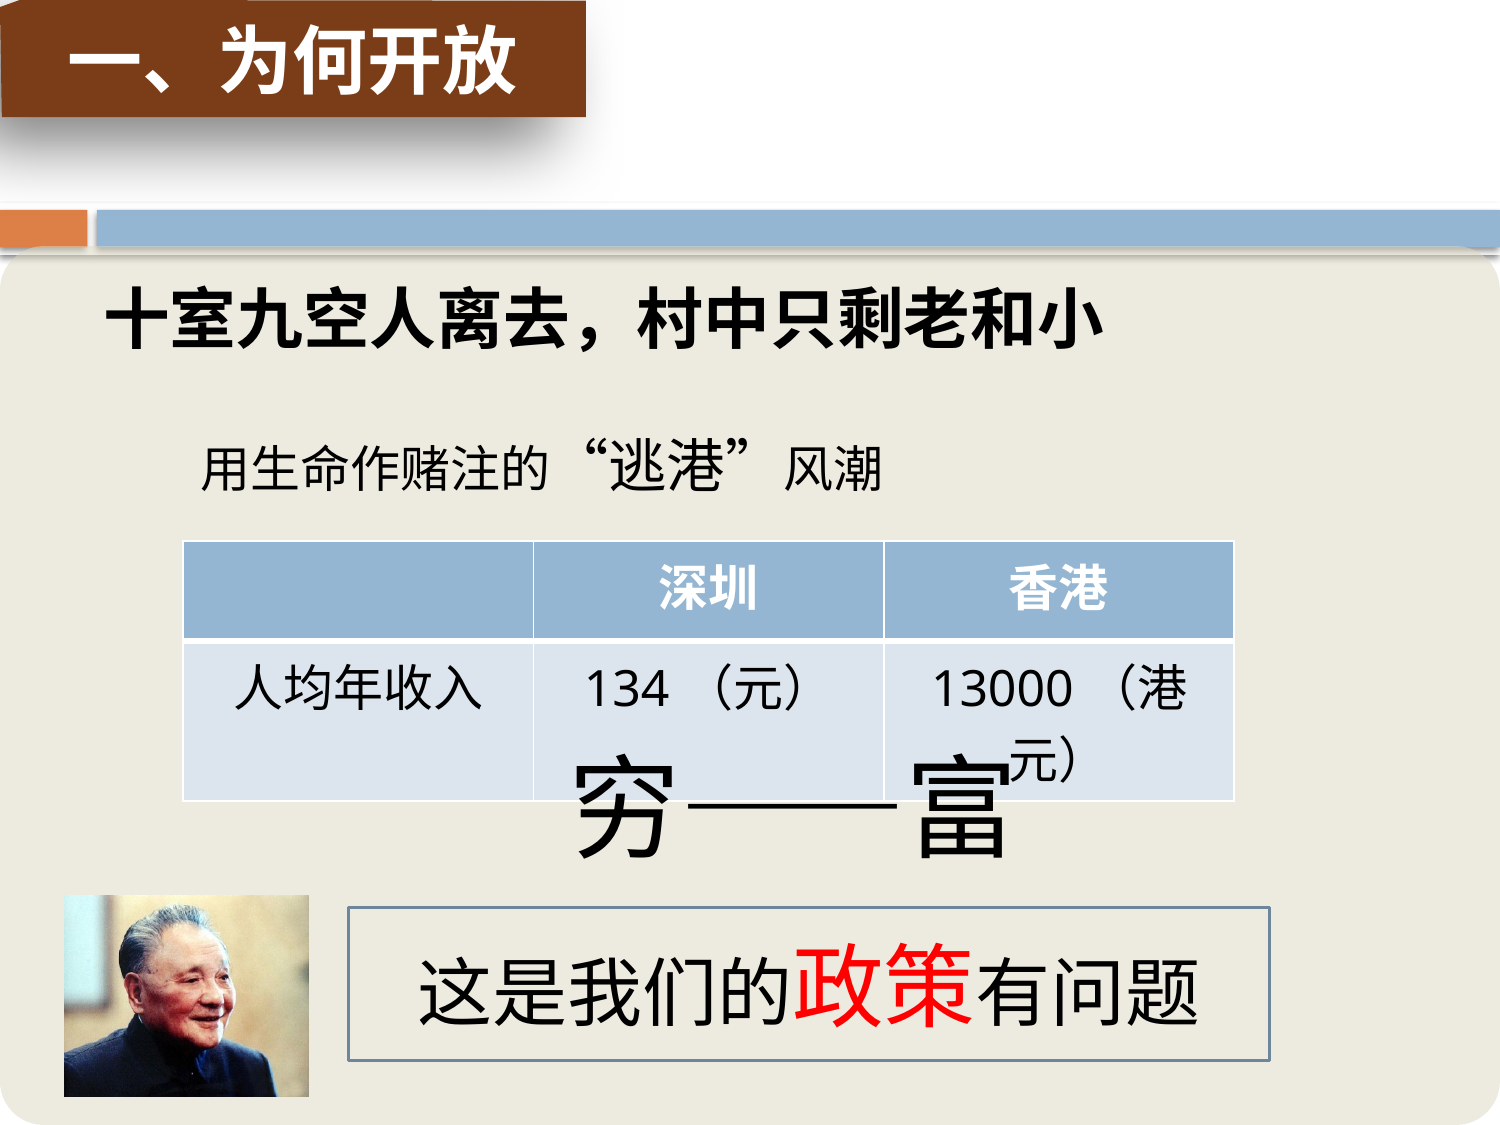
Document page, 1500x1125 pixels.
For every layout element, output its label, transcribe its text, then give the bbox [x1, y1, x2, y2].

text_box 一、为何开放 [0, 0, 588, 119]
text_box 穷——富 [553, 730, 1033, 880]
text_box 用生命作赌注的“逃港”风潮 [185, 421, 898, 507]
table_cell 134（元） [534, 644, 883, 800]
table_header 香港 [885, 542, 1233, 638]
table_header 深圳 [534, 542, 883, 638]
table_cell 人均年收入 [184, 644, 533, 800]
table_header [184, 542, 533, 638]
text_box [0, 244, 1500, 1125]
picture [64, 895, 309, 1097]
text_box 这是我们的政策有问题 [347, 906, 1271, 1062]
text_box 十室九空人离去，村中只剩老和小 [88, 269, 1329, 365]
table_cell 13000（港元） [885, 644, 1233, 800]
